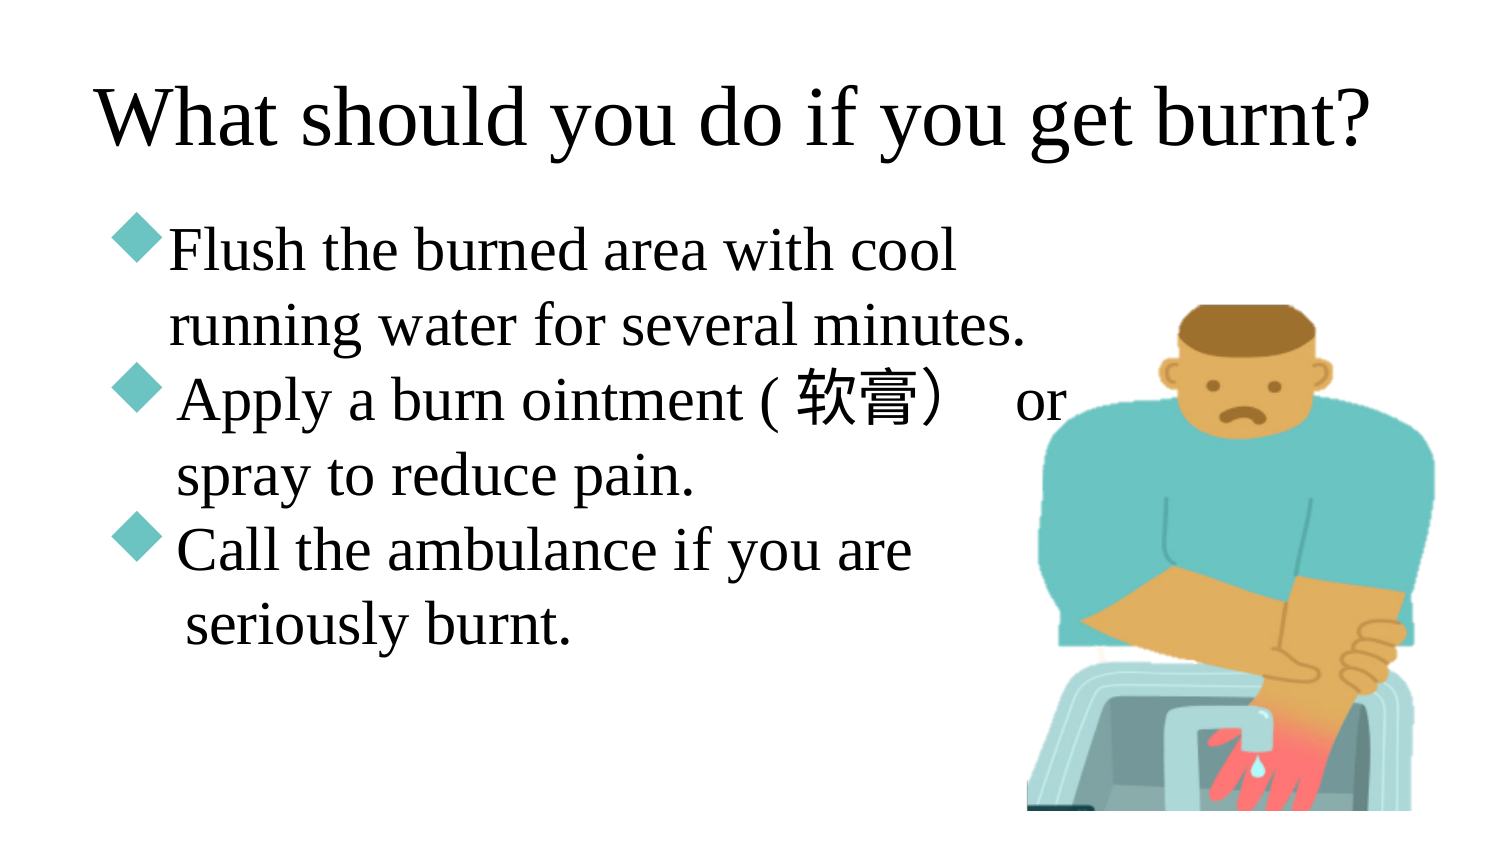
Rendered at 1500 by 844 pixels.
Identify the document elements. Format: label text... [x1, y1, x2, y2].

picture [993, 288, 1449, 811]
text_box What should you do if you get burnt? [82, 54, 1410, 169]
text_box Flush the burned area with cool running water for several minutes. Apply a burn ointment (软膏） or spray to reduce pain. Call the ambulance if you are seriously burnt. [94, 202, 1169, 663]
